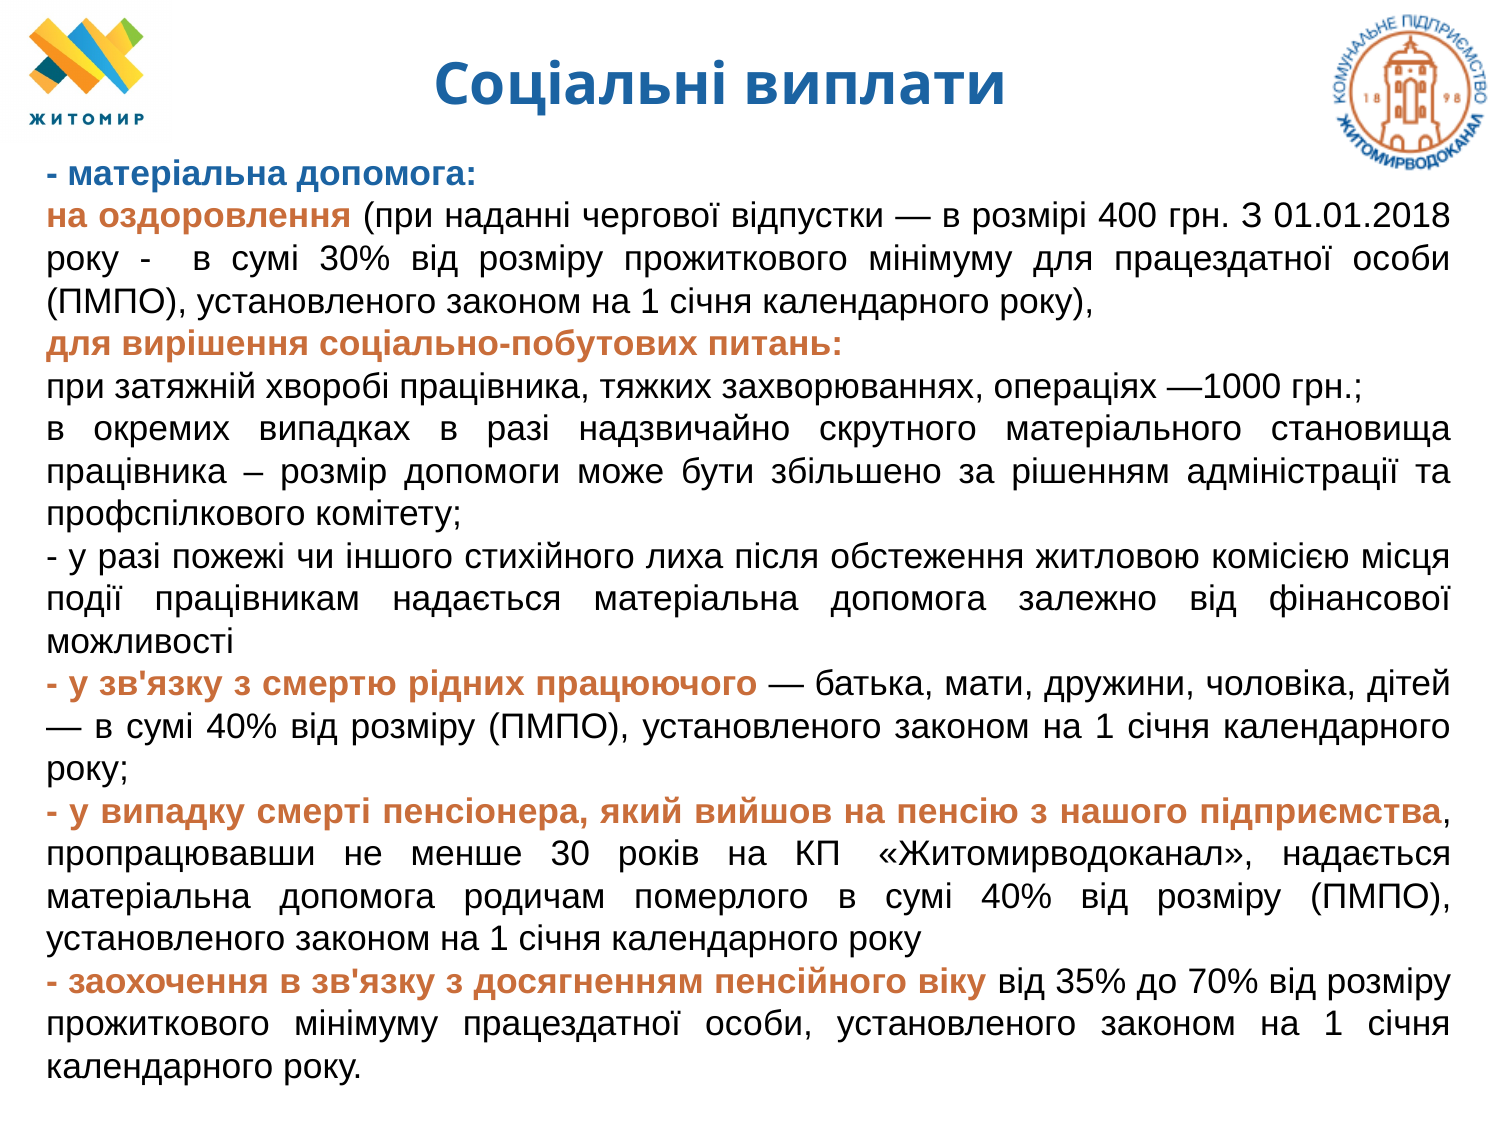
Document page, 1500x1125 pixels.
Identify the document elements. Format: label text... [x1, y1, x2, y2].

title Соціальні виплати [242, 19, 1199, 143]
picture [0, 0, 172, 143]
picture [1313, 0, 1500, 183]
text_box - матеріальна допомога: на оздоровлення (при наданні чергової відпустки — в розмірі 400 грн. З 01.01.2018 року - в сумі 30% від розміру прожиткового мінімуму для працездатної особи (ПМПО), установленого законом на 1 січня календарного року), для вирішення соціально-побутових питань: при затяжній хворобі працівника, тяжких захворюваннях, операціях —1000 грн.; в окремих випадках в разі надзвичайно скрутного матеріального становища працівника – розмір допомоги може бути збільшено за рішенням адміністрації та профспілкового комітету; - у разі пожежі чи іншого стихійного лиха після обстеження житловою комісією місця події працівникам надається матеріальна допомога залежно від фінансової можливості - у зв'язку з смертю рідних працюючого — батька, мати, дружини, чоловіка, дітей — в сумі 40% від розміру (ПМПО), установленого законом на 1 січня календарного року; - у випадку смерті пенсіонера, який вийшов на пенсію з нашого підприємства, пропрацювавши не менше 30 років на КП «Житомирводоканал», надається матеріальна допомога родичам померлого в сумі 40% від розміру (ПМПО), установленого законом на 1 січня календарного року - заохочення в зв'язку з досягненням пенсійного віку від 35% до 70% від розміру прожиткового мінімуму працездатної особи, установленого законом на 1 січня календарного року. [31, 142, 1467, 1093]
